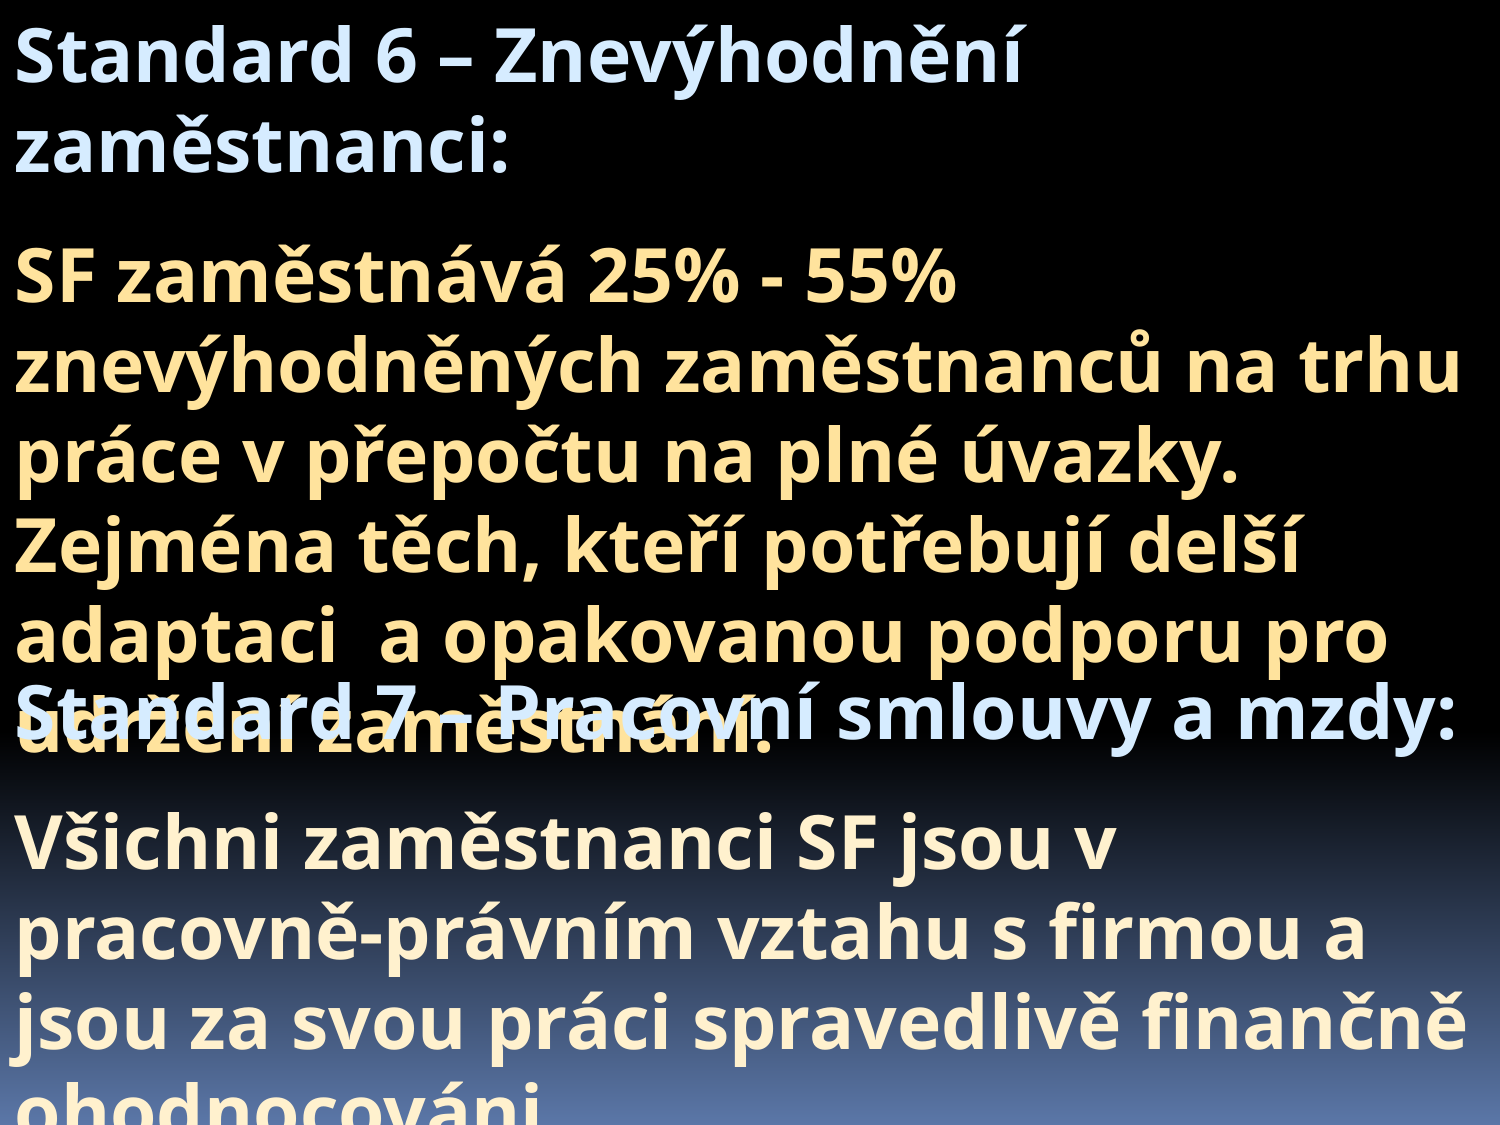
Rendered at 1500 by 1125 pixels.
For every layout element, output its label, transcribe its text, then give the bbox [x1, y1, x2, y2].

text_box Standard 6 – Znevýhodnění zaměstnanci: SF zaměstnává 25% - 55% znevýhodněných zaměstnanců na trhu práce v přepočtu na plné úvazky. Zejména těch, kteří potřebují delší adaptaci a opakovanou podporu pro udržení zaměstnání. [0, 0, 1500, 656]
text_box Standard 7 – Pracovní smlouvy a mzdy: Všichni zaměstnanci SF jsou v pracovně-právním vztahu s firmou a jsou za svou práci spravedlivě finančně ohodnocováni. [0, 656, 1500, 1125]
